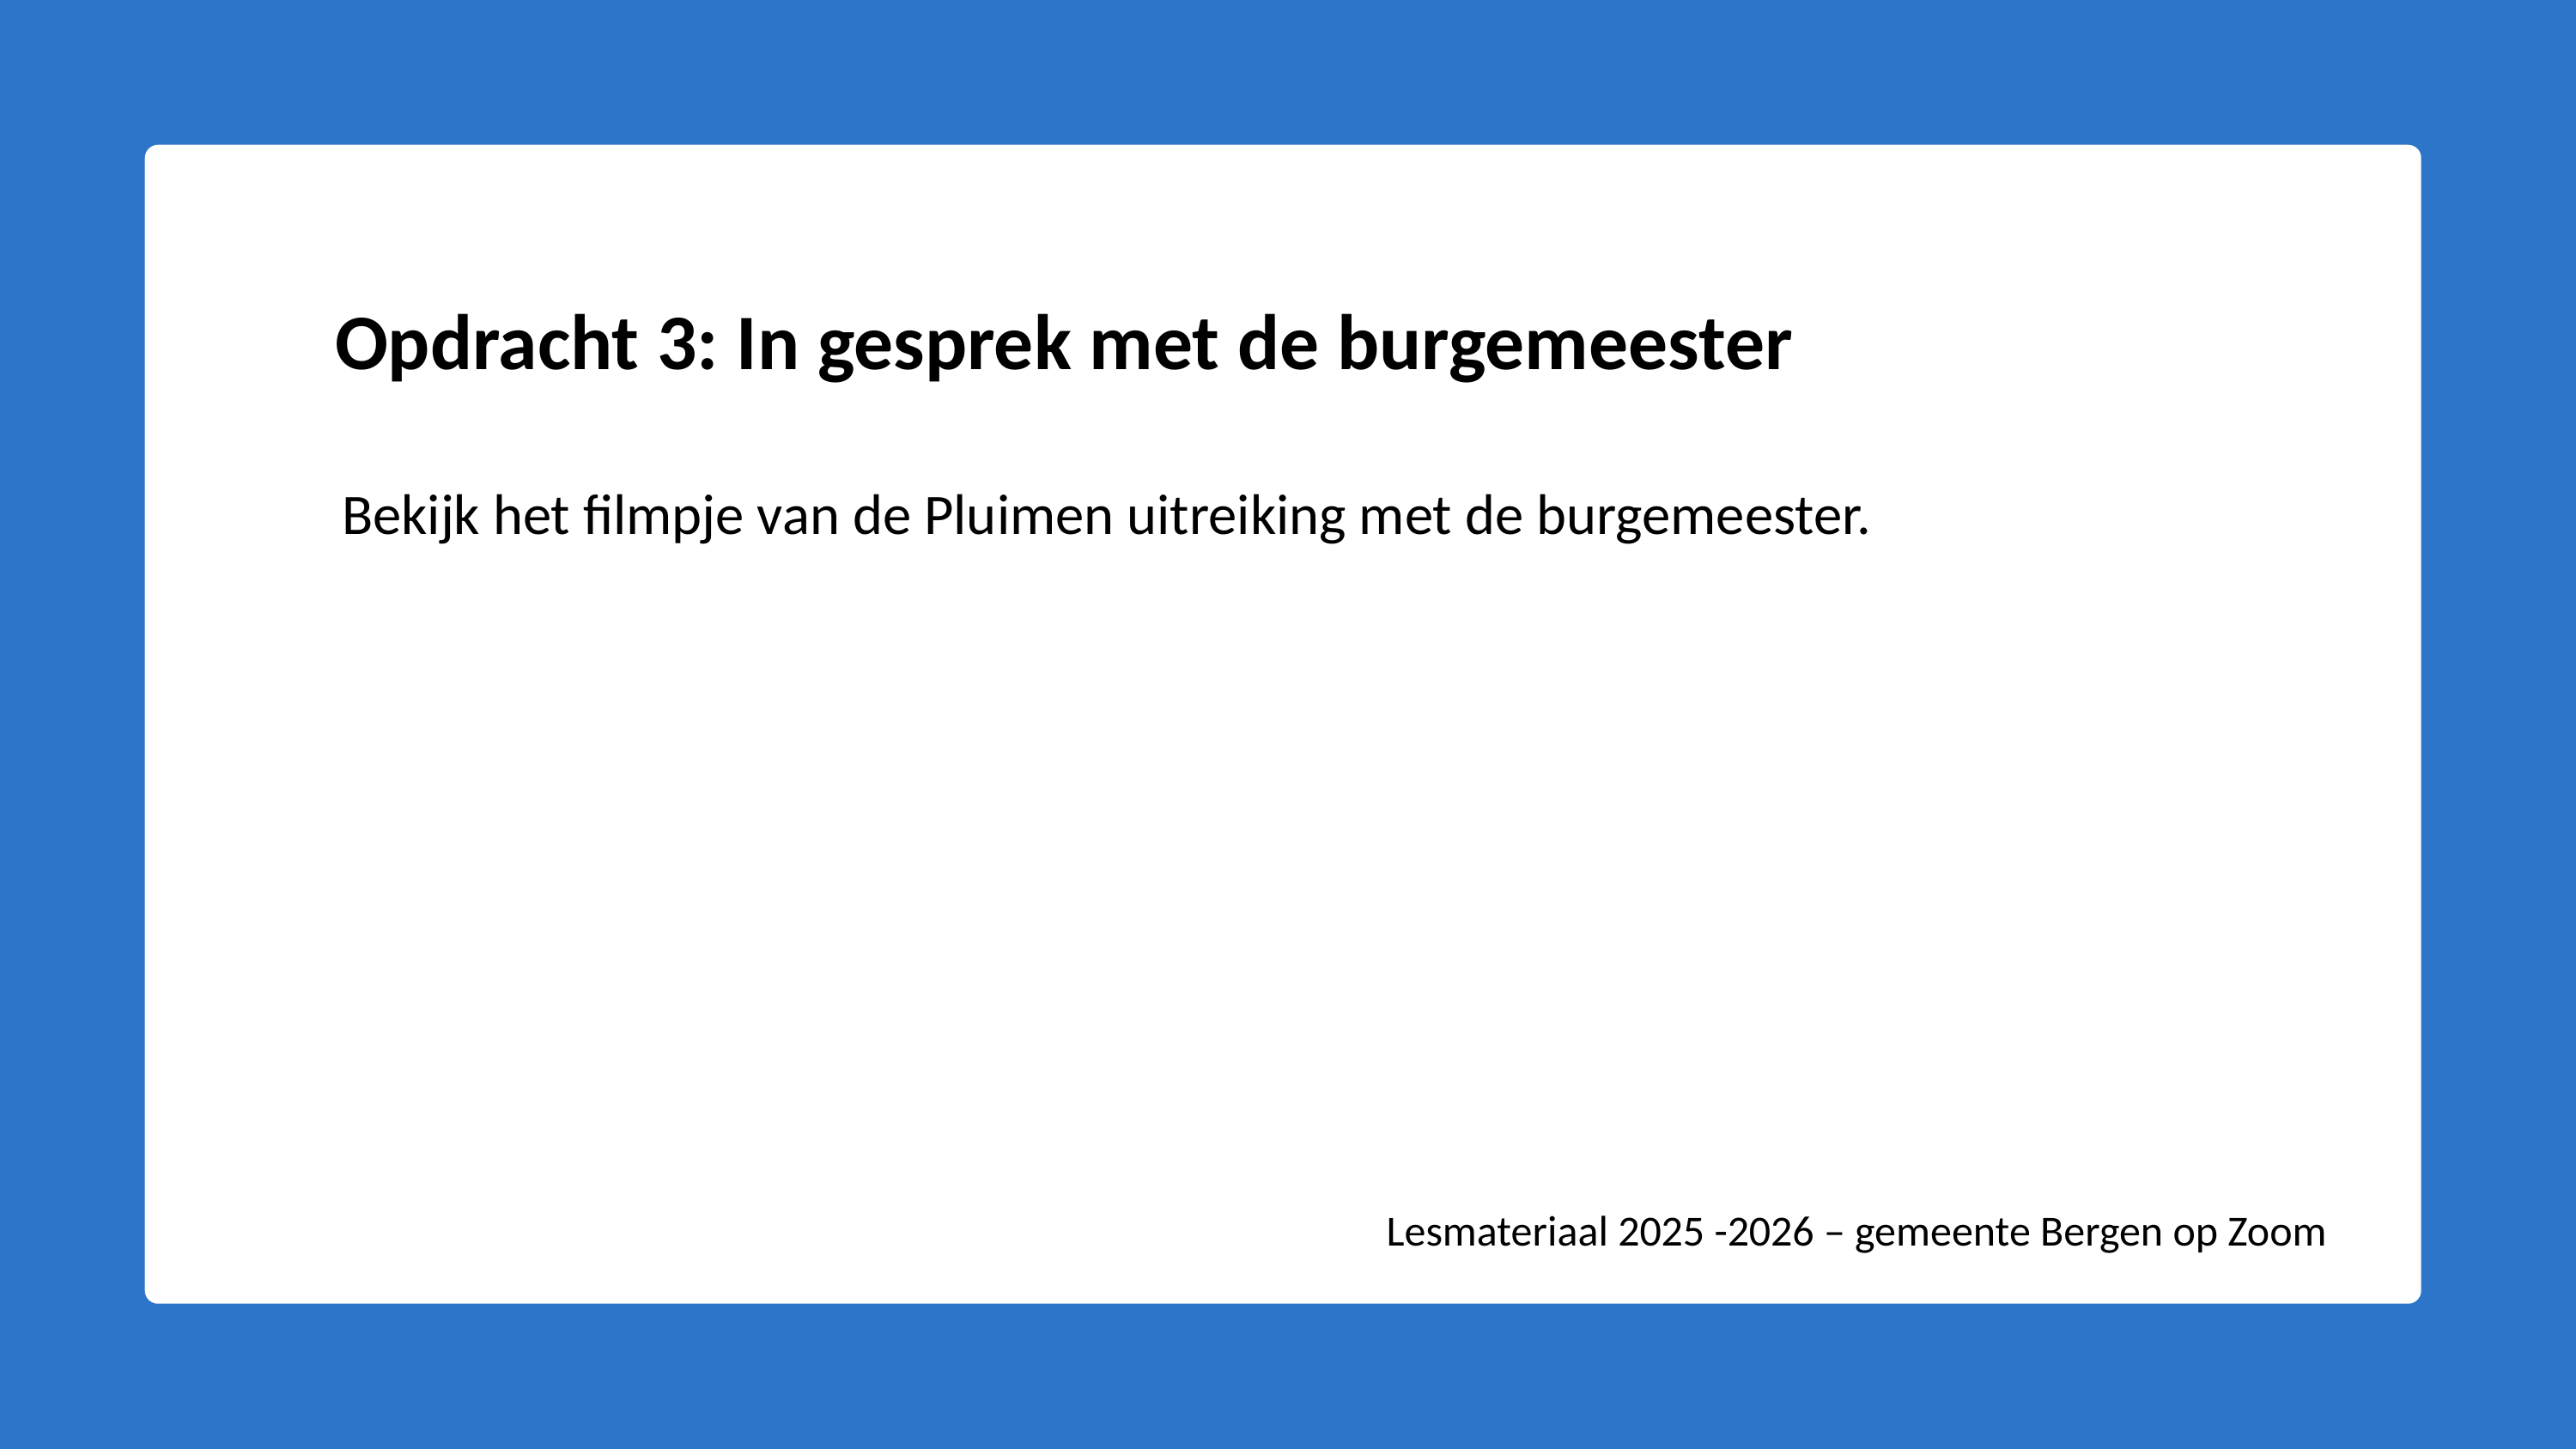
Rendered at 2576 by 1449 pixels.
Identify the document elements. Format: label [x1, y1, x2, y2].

text_box [144, 144, 2421, 1304]
